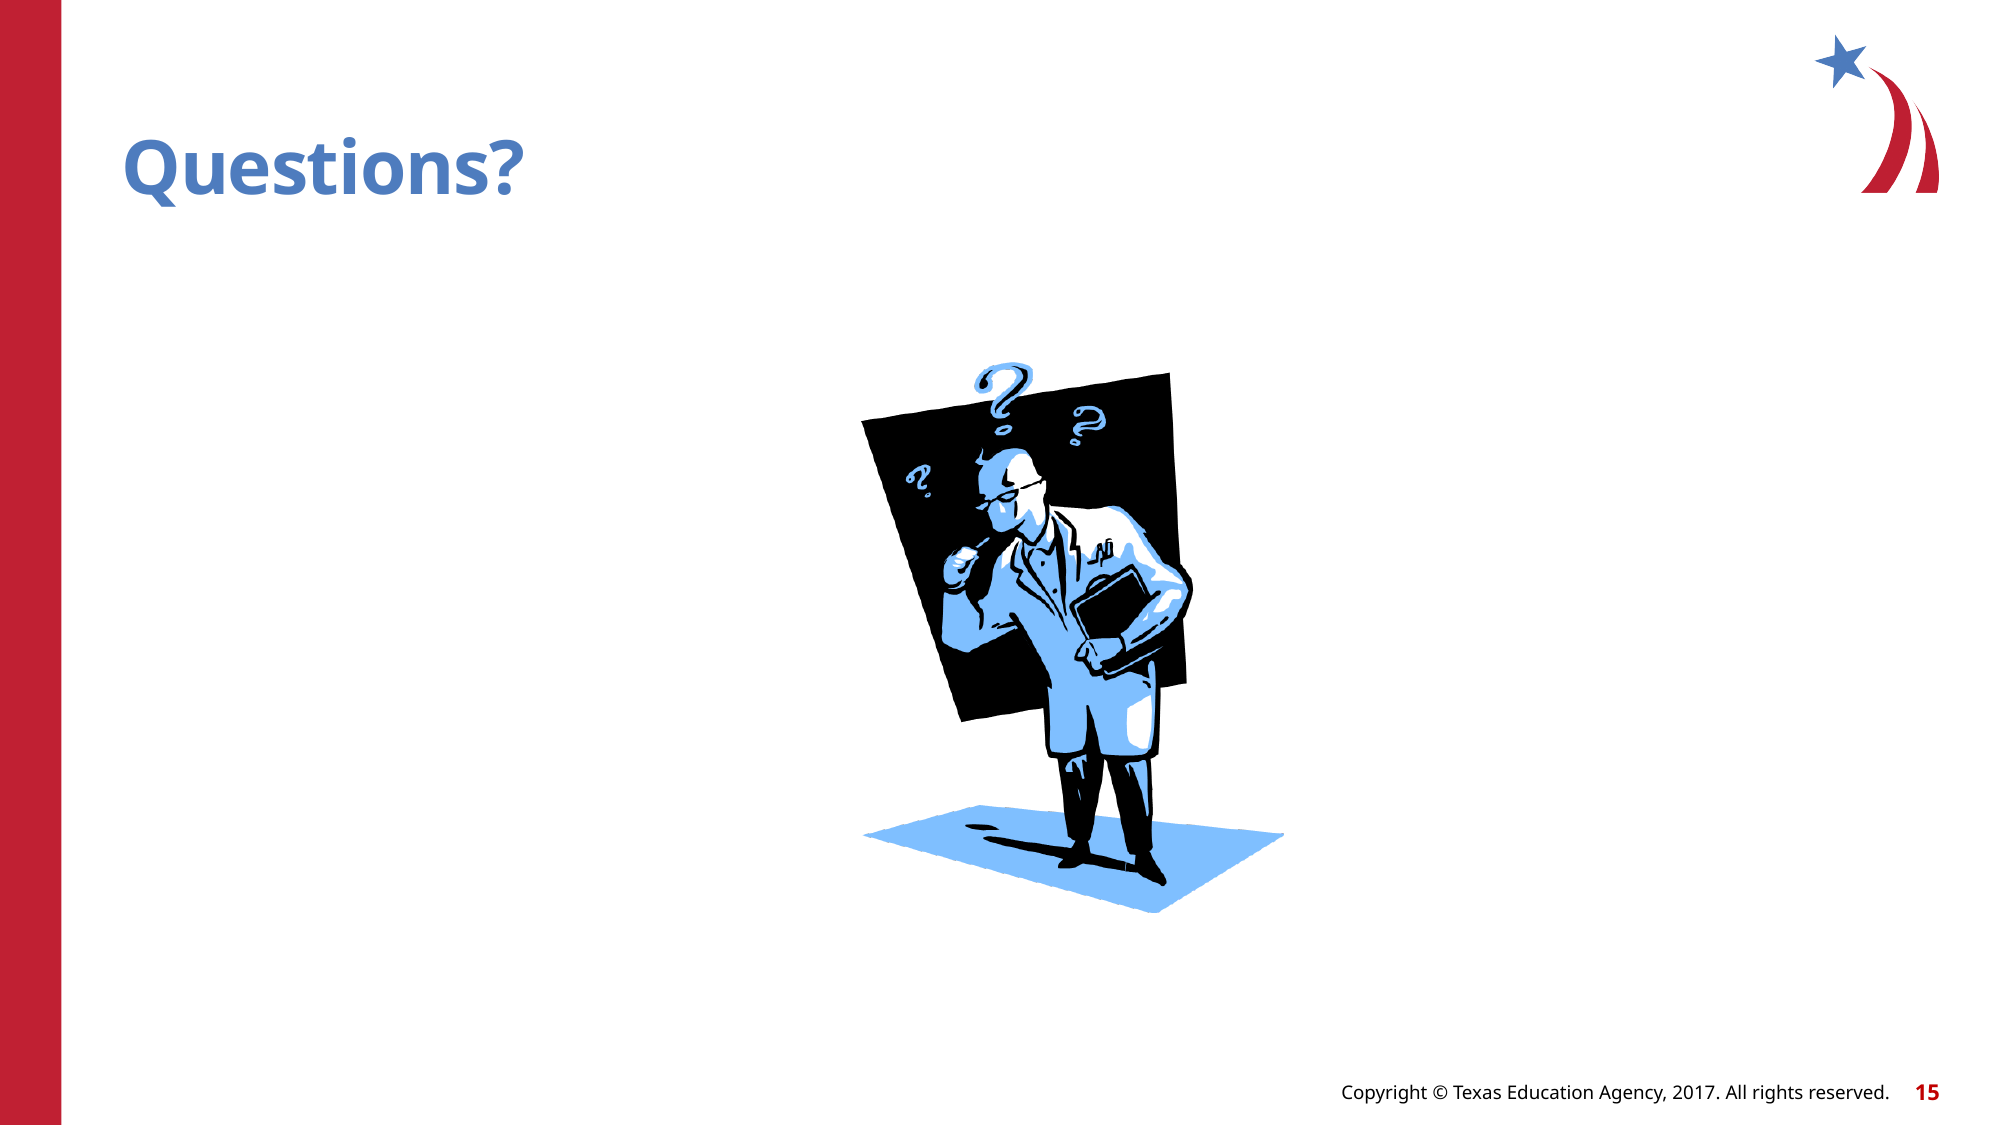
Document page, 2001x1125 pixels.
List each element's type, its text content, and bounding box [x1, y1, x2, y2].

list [860, 361, 1284, 913]
title Questions? [121, 66, 1772, 211]
picture [1814, 34, 1939, 193]
